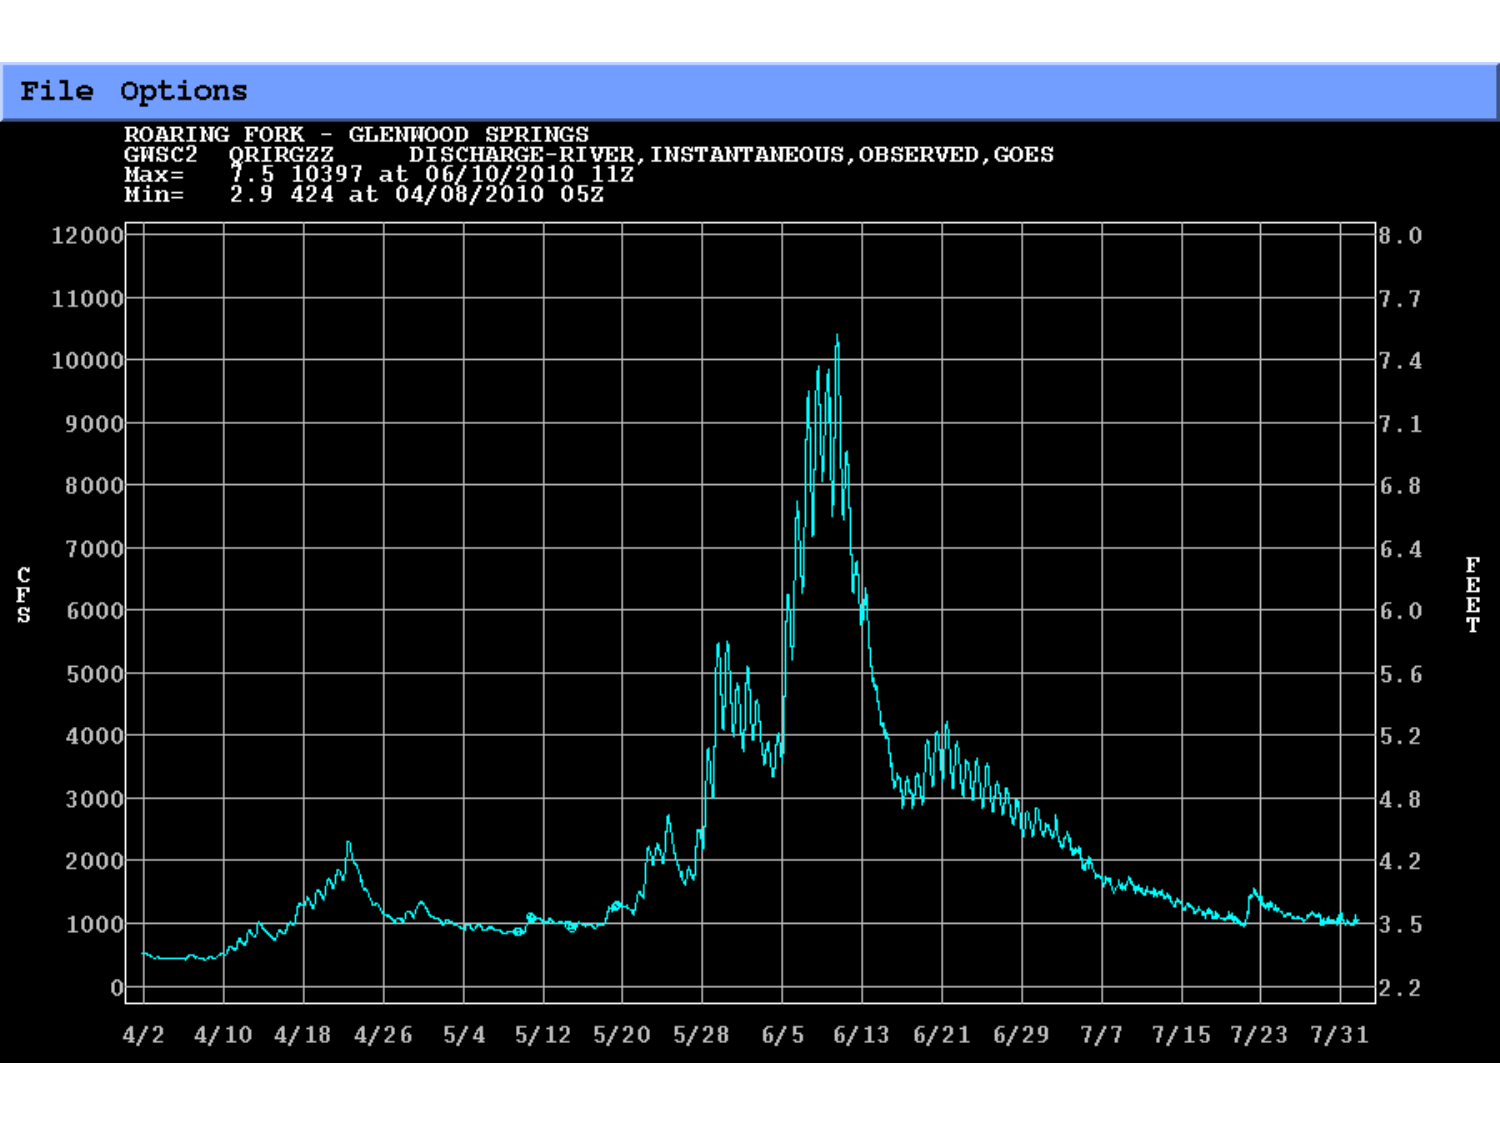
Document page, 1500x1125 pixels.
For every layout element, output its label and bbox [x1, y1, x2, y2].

picture [0, 62, 1500, 1063]
